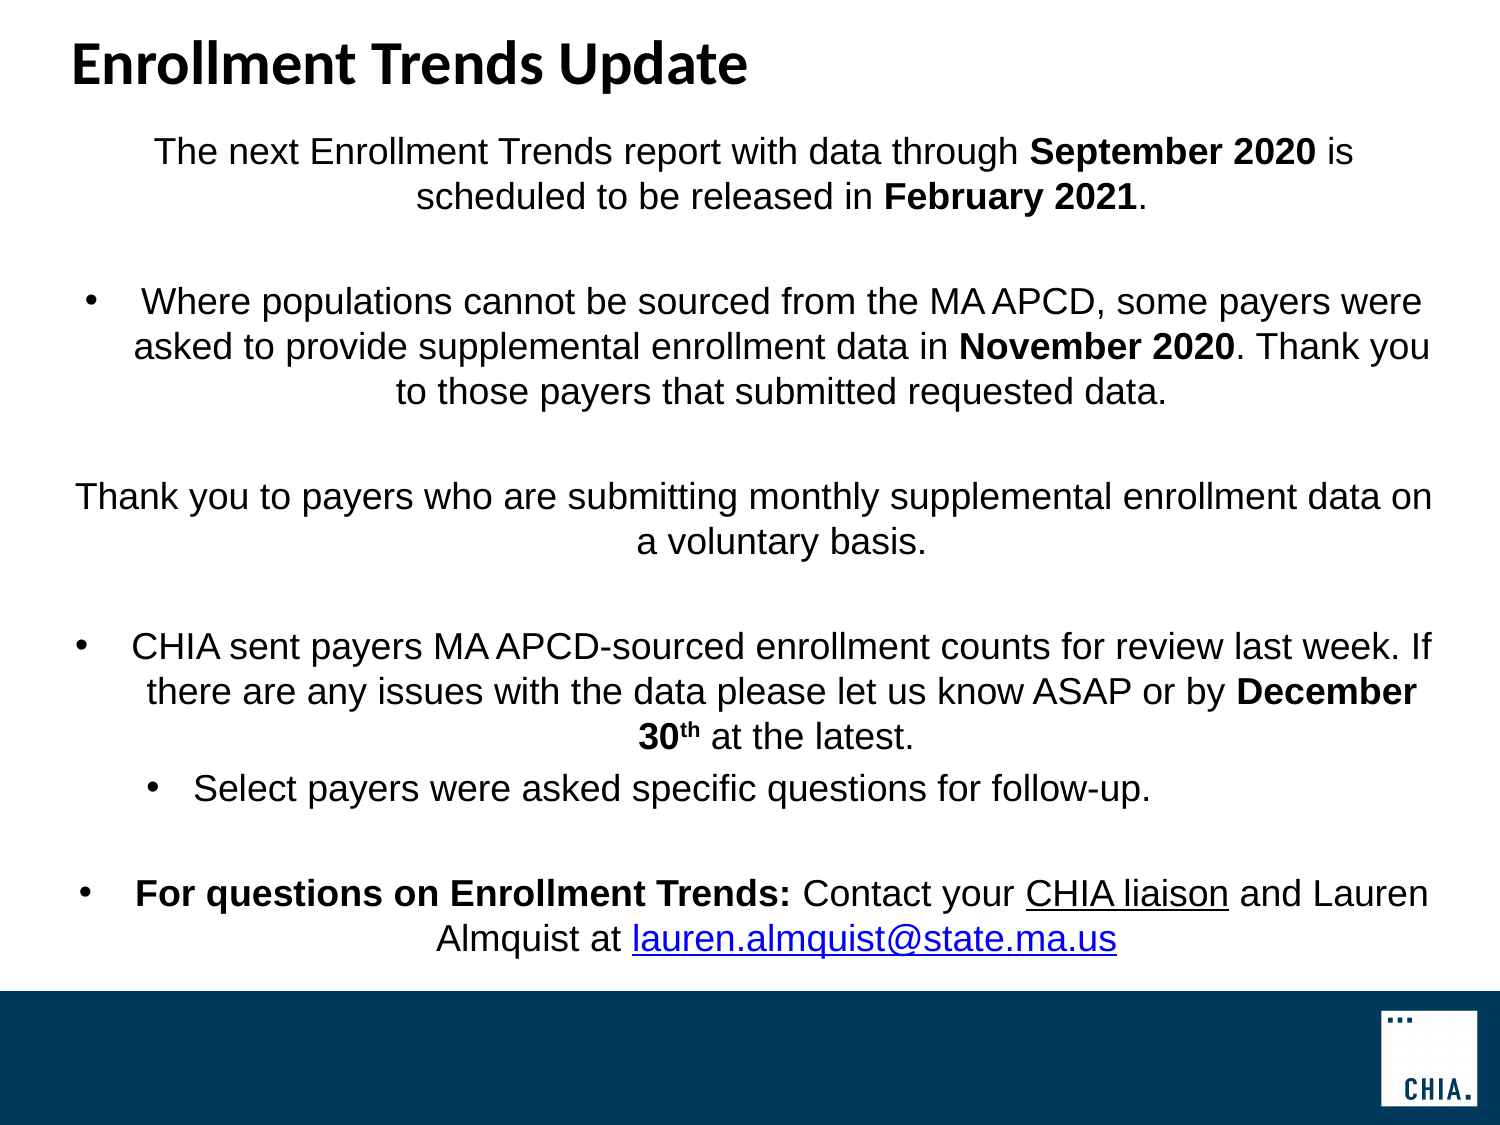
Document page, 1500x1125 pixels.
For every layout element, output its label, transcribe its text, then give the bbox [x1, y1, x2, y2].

picture [0, 991, 1500, 1125]
list The next Enrollment Trends report with data through September 2020 is scheduled to be released in February 2021. Where populations cannot be sourced from the MA APCD, some payers were asked to provide supplemental enrollment data in November 2020. Thank you to those payers that submitted requested data. Thank you to payers who are submitting monthly supplemental enrollment data on a voluntary basis. CHIA sent payers MA APCD-sourced enrollment counts for review last week. If there are any issues with the data please let us know ASAP or by December 30th at the latest. Select payers were asked specific questions for follow-up. For questions on Enrollment Trends: Contact your CHIA liaison and Lauren Almquist at lauren.almquist@state.ma.us [56, 119, 1452, 1070]
title Enrollment Trends Update [56, 0, 1423, 119]
